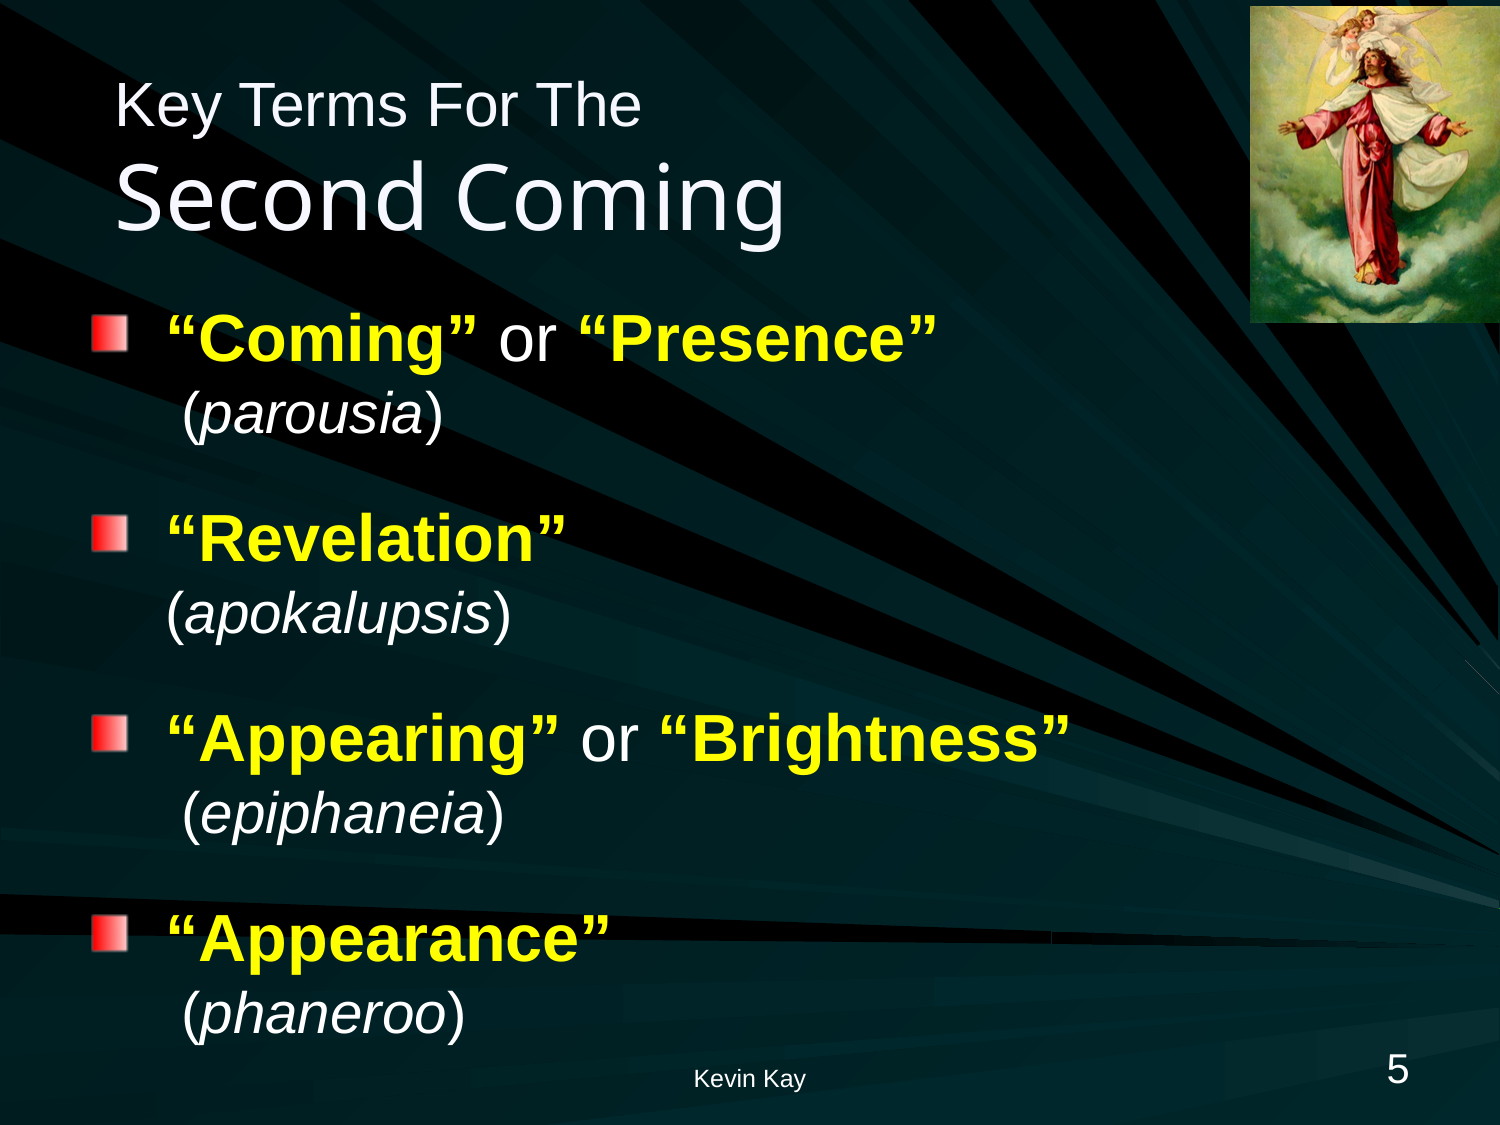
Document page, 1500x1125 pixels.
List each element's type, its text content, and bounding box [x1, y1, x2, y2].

picture [1249, 5, 1500, 323]
footer Kevin Kay [512, 1024, 988, 1101]
picture [90, 913, 132, 956]
slide_number 5 [1074, 1023, 1426, 1100]
picture [90, 713, 132, 756]
picture [90, 313, 132, 356]
picture [90, 513, 132, 556]
list “Coming” or “Presence” (parousia) “Revelation” (apokalupsis) “Appearing” or “Brightness” (epiphaneia) “Appearance” (phaneroo) [74, 287, 1426, 1006]
title Key Terms For The Second Coming [99, 62, 1151, 251]
